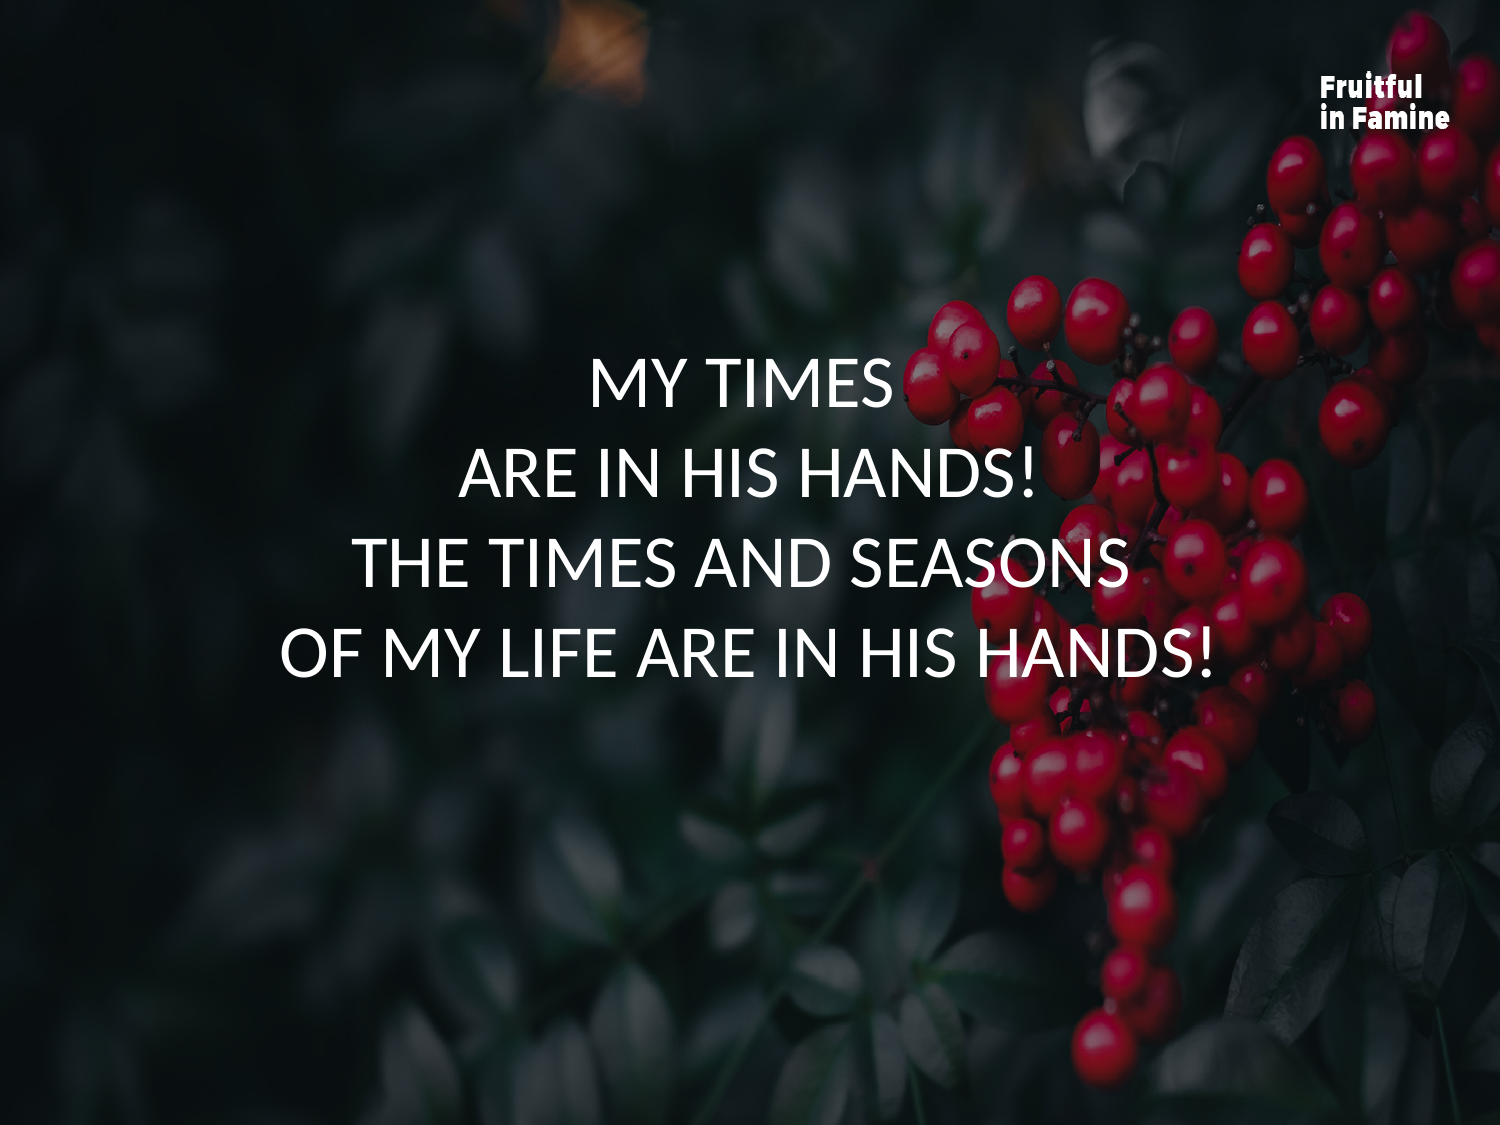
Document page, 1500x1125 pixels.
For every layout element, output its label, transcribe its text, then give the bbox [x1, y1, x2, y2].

text_box MY TIMES ARE IN HIS HANDS! THE TIMES AND SEASONS OF MY LIFE ARE IN HIS HANDS! [74, 324, 1425, 700]
picture [0, 0, 1500, 1125]
